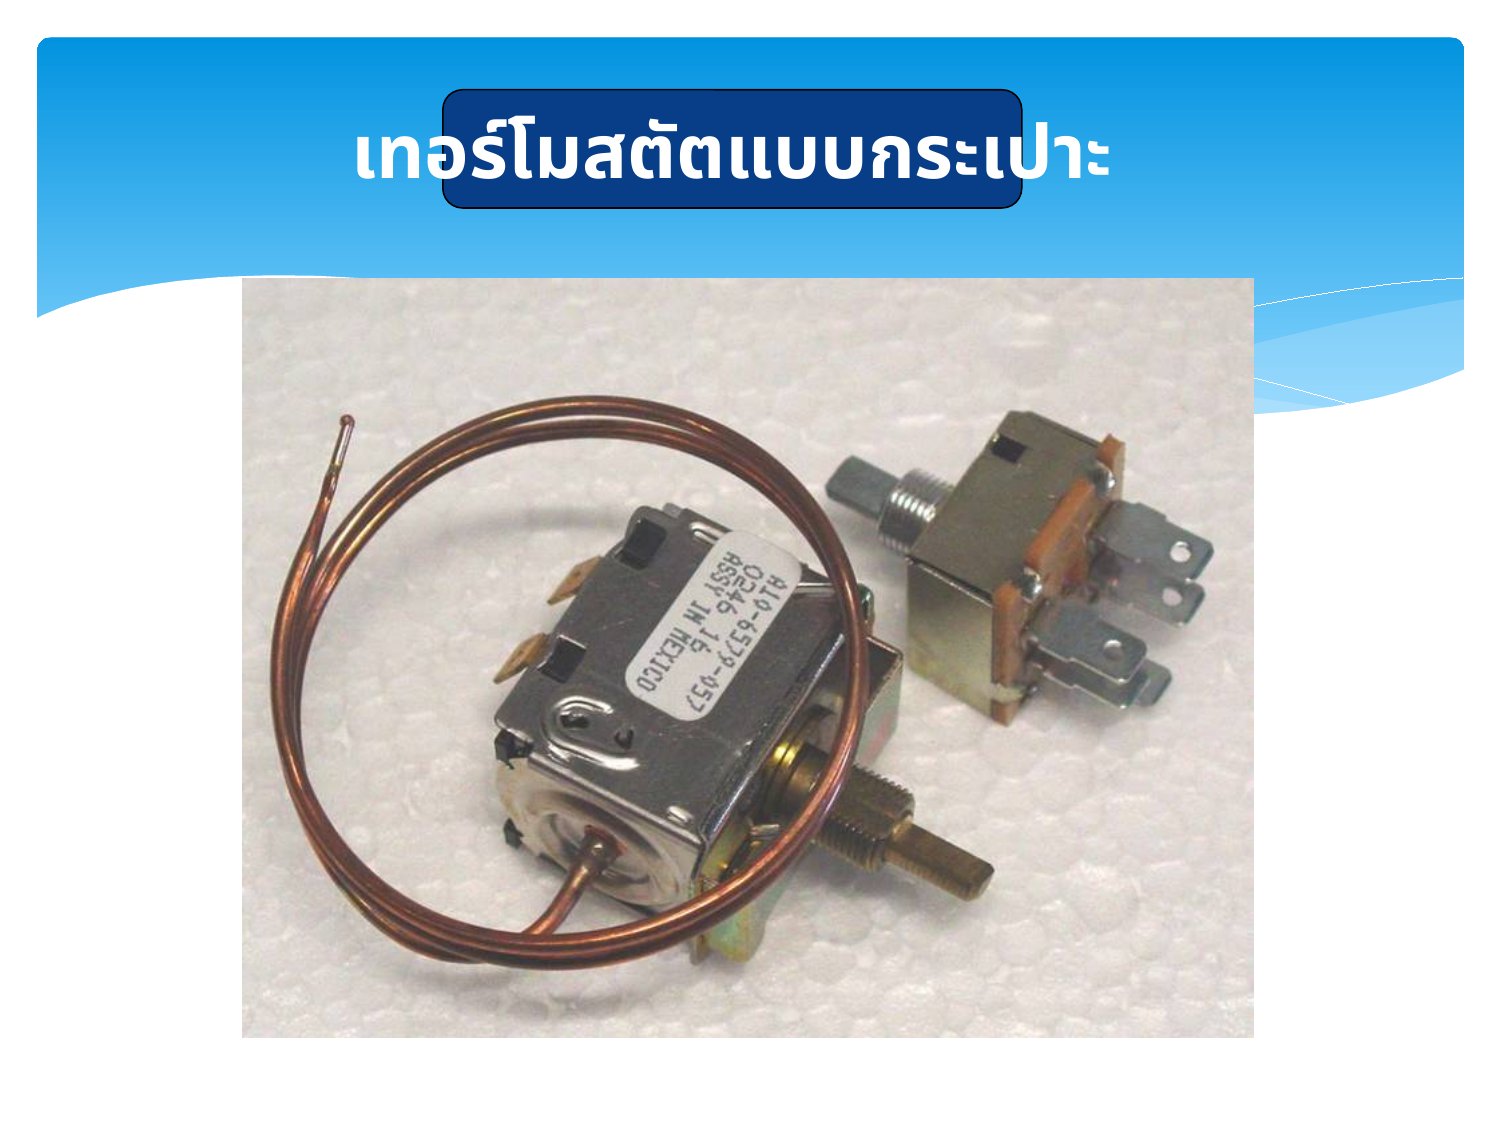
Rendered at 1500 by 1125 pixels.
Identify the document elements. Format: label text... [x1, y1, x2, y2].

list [241, 278, 1254, 1038]
text_box เทอร์โมสตัตแบบกระเปาะ [442, 89, 1022, 208]
